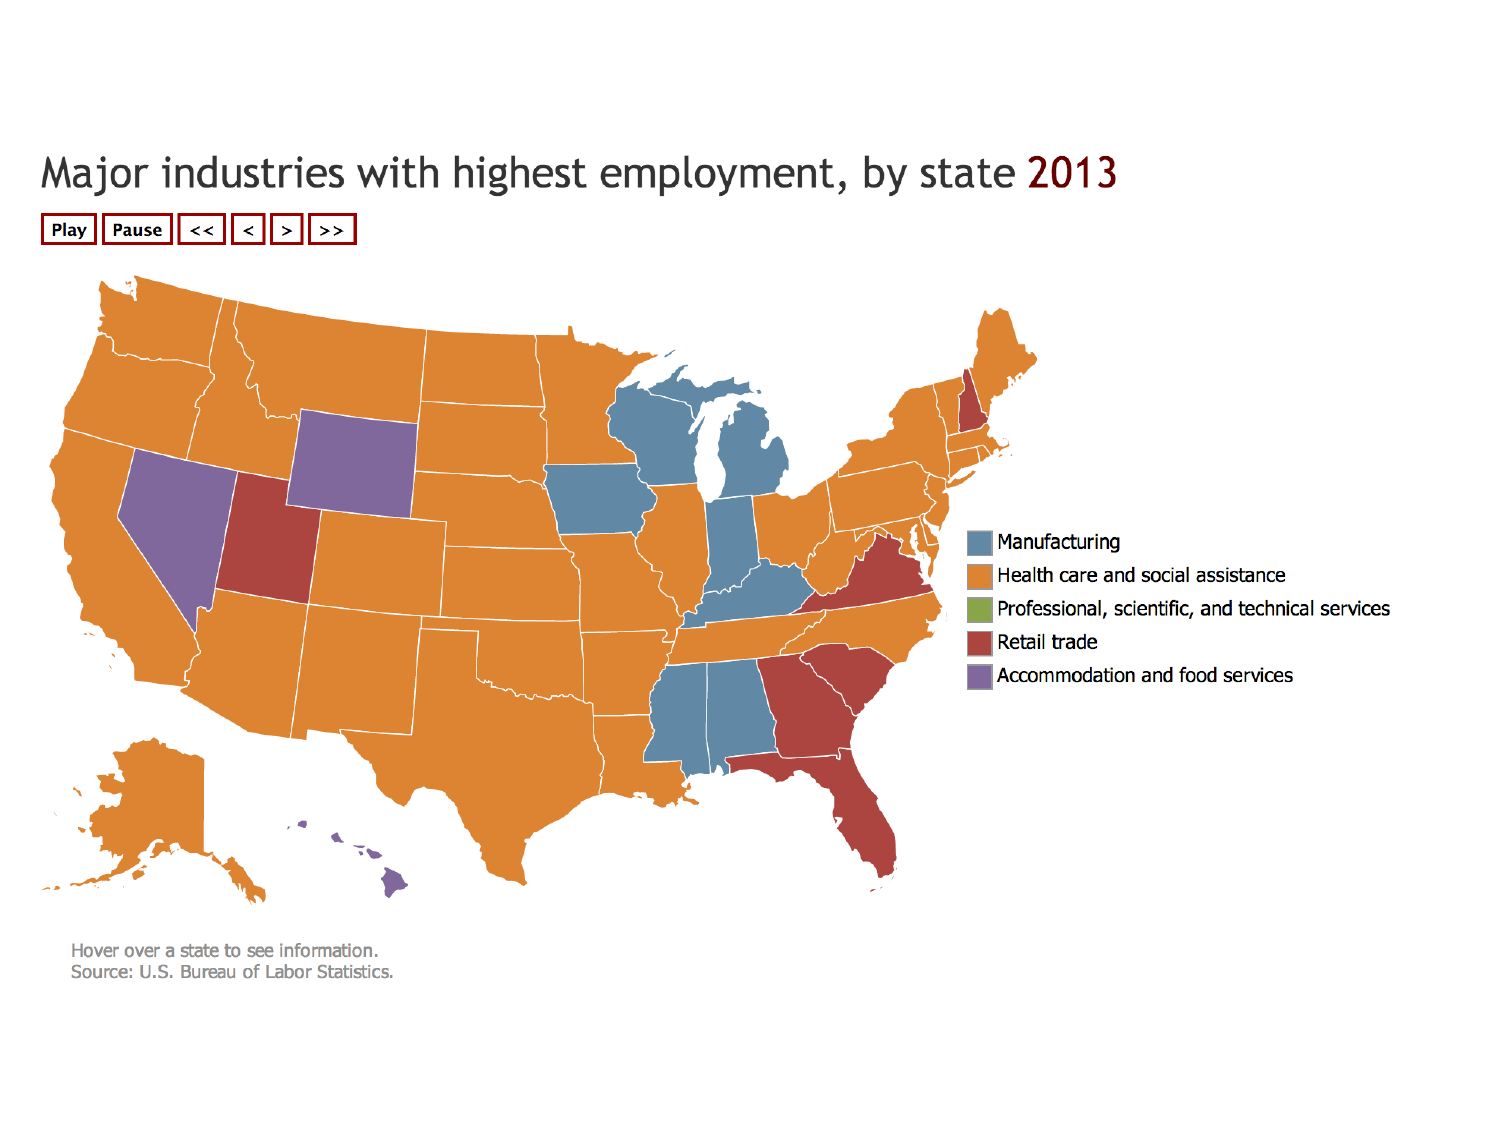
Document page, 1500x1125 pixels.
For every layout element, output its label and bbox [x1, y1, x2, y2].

picture [36, 140, 1393, 981]
